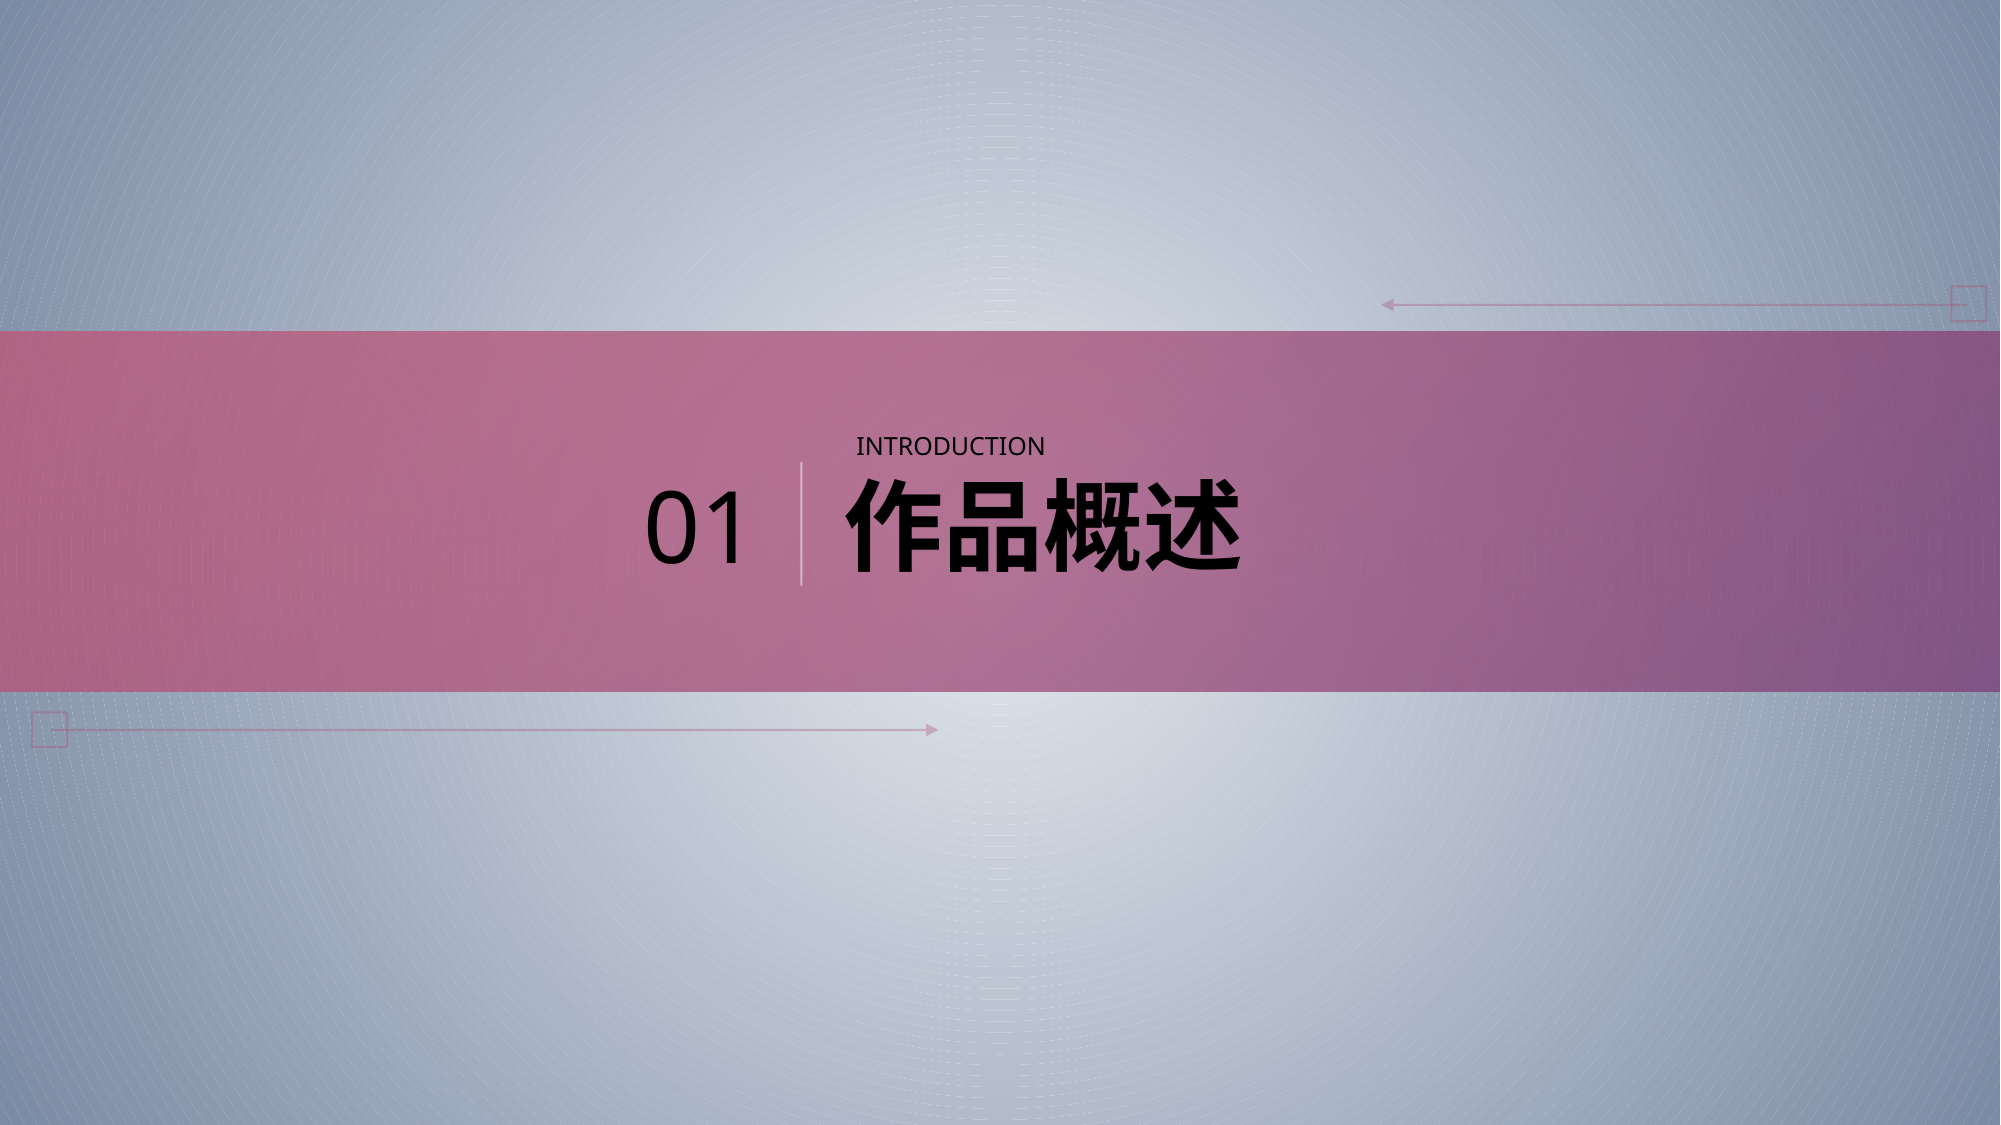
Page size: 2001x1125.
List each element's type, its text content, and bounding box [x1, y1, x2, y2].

text_box 作品概述 [828, 456, 1357, 591]
text_box 01 [588, 456, 814, 591]
text_box INTRODUCTION [835, 423, 1062, 469]
